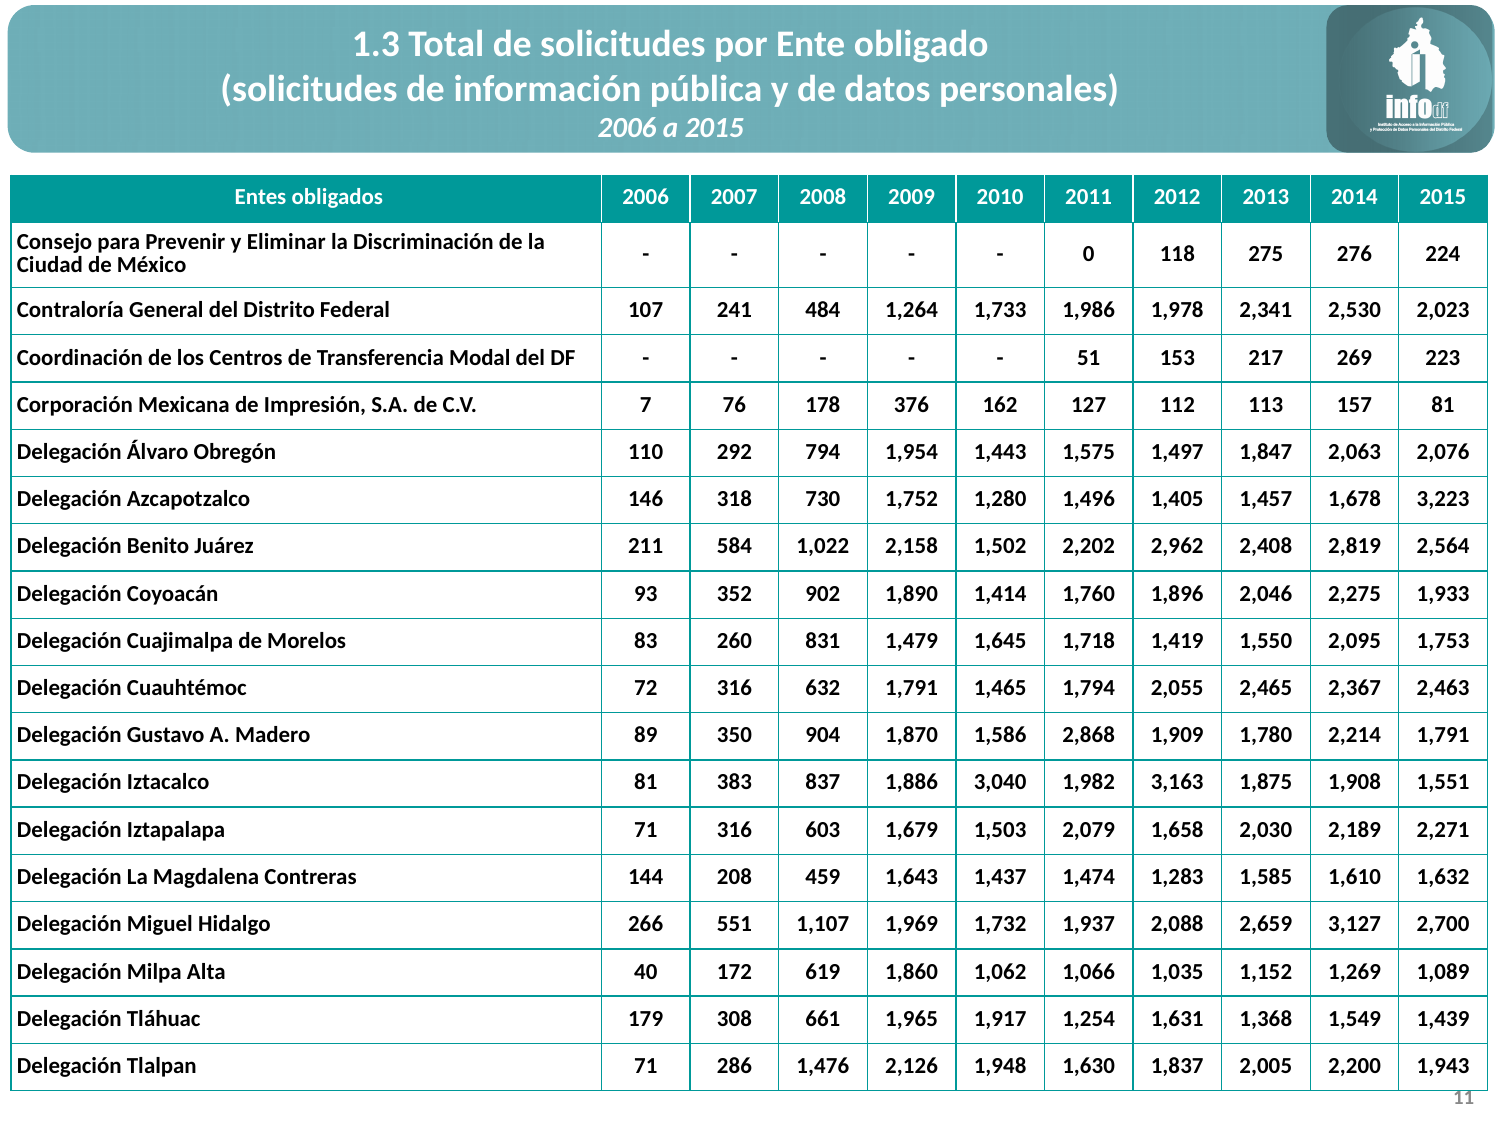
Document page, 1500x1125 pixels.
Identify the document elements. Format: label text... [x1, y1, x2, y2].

table_cell 2,962 [1134, 524, 1221, 570]
table_cell Coordinación de los Centros de Transferencia Modal del DF [12, 335, 601, 381]
table_cell 71 [602, 1044, 689, 1090]
table_cell 275 [1222, 223, 1310, 287]
table_cell 1,550 [1222, 619, 1310, 665]
table_cell Delegación La Magdalena Contreras [12, 855, 601, 901]
table_cell 1,896 [1134, 572, 1221, 618]
table_cell - [602, 335, 689, 381]
table_cell 1,870 [868, 713, 955, 759]
table_cell 223 [1399, 335, 1487, 381]
table_cell 584 [691, 524, 778, 570]
table_cell 603 [779, 808, 867, 854]
table_cell 831 [779, 619, 867, 665]
table_cell 1,986 [1045, 288, 1132, 334]
table_cell 153 [1134, 335, 1221, 381]
table_cell 551 [691, 902, 778, 948]
table_header 2011 [1045, 176, 1132, 222]
table_cell 2,463 [1399, 666, 1487, 712]
table_cell 352 [691, 572, 778, 618]
table_cell 1,937 [1045, 902, 1132, 948]
picture [7, 17, 12, 141]
table_cell - [691, 335, 778, 381]
table_cell 113 [1222, 383, 1310, 429]
table_header Entes obligados [12, 176, 601, 222]
table_cell Delegación Azcapotzalco [12, 477, 601, 523]
table_cell 1,948 [957, 1044, 1044, 1090]
table_header 2013 [1222, 176, 1310, 222]
table_cell 40 [602, 950, 689, 995]
table_cell 162 [957, 383, 1044, 429]
table_cell 1,443 [957, 430, 1044, 476]
table_cell 1,551 [1399, 761, 1487, 806]
table_cell 241 [691, 288, 778, 334]
table_cell 3,040 [957, 761, 1044, 806]
table_cell Delegación Iztapalapa [12, 808, 601, 854]
table_cell 89 [602, 713, 689, 759]
table_cell 316 [691, 808, 778, 854]
table_cell 1,283 [1134, 855, 1221, 901]
table_cell 1,875 [1222, 761, 1310, 806]
table_cell 1,022 [779, 524, 867, 570]
table_header 2015 [1399, 176, 1487, 222]
table_cell 1,465 [957, 666, 1044, 712]
table_cell 1,791 [868, 666, 955, 712]
table_cell 208 [691, 855, 778, 901]
table_cell 2,214 [1311, 713, 1398, 759]
table_cell 1,502 [957, 524, 1044, 570]
table_cell 2,275 [1311, 572, 1398, 618]
table_cell 1,791 [1399, 713, 1487, 759]
table_cell 2,367 [1311, 666, 1398, 712]
table_cell 1,954 [868, 430, 955, 476]
table_cell 1,780 [1222, 713, 1310, 759]
table_cell 292 [691, 430, 778, 476]
table_cell 661 [779, 997, 867, 1043]
table_cell 1,752 [868, 477, 955, 523]
table_cell 2,819 [1311, 524, 1398, 570]
table_cell 1,280 [957, 477, 1044, 523]
table_header 2012 [1134, 176, 1221, 222]
table_cell 1,837 [1134, 1044, 1221, 1090]
table_cell 260 [691, 619, 778, 665]
table_cell 7 [602, 383, 689, 429]
table_header 2010 [957, 176, 1044, 222]
table_cell 269 [1311, 335, 1398, 381]
table_cell - [691, 223, 778, 287]
table_cell 81 [602, 761, 689, 806]
table_cell 2,046 [1222, 572, 1310, 618]
table_cell 179 [602, 997, 689, 1043]
table_cell 3,223 [1399, 477, 1487, 523]
table_cell 2,202 [1045, 524, 1132, 570]
table_cell 837 [779, 761, 867, 806]
table_cell 2,030 [1222, 808, 1310, 854]
table_cell 1,678 [1311, 477, 1398, 523]
table_cell 316 [691, 666, 778, 712]
table_cell 118 [1134, 223, 1221, 287]
table_cell 107 [602, 288, 689, 334]
table_cell 1,733 [957, 288, 1044, 334]
table_cell 1,969 [868, 902, 955, 948]
table_cell 376 [868, 383, 955, 429]
table_cell 2,465 [1222, 666, 1310, 712]
table_cell Contraloría General del Distrito Federal [12, 288, 601, 334]
table_cell 1,264 [868, 288, 955, 334]
table_cell 144 [602, 855, 689, 901]
table_cell Delegación Miguel Hidalgo [12, 902, 601, 948]
table_cell 1,575 [1045, 430, 1132, 476]
table_cell 308 [691, 997, 778, 1043]
table_cell 51 [1045, 335, 1132, 381]
table_cell 217 [1222, 335, 1310, 381]
table_cell 1,632 [1399, 855, 1487, 901]
table_cell 1,886 [868, 761, 955, 806]
table_cell Delegación Benito Juárez [12, 524, 601, 570]
table_header 2007 [691, 176, 778, 222]
table_cell 1,630 [1045, 1044, 1132, 1090]
table_cell 1,066 [1045, 950, 1132, 995]
table_cell 1,496 [1045, 477, 1132, 523]
table_cell 1,890 [868, 572, 955, 618]
table_cell 484 [779, 288, 867, 334]
table_cell 1,982 [1045, 761, 1132, 806]
table_cell 1,503 [957, 808, 1044, 854]
table_cell 1,908 [1311, 761, 1398, 806]
table_cell 112 [1134, 383, 1221, 429]
table_cell Consejo para Prevenir y Eliminar la Discriminación de la Ciudad de México [12, 223, 601, 287]
table_cell - [957, 223, 1044, 287]
table_cell Delegación Cuajimalpa de Morelos [12, 619, 601, 665]
picture [19, 5, 1495, 153]
table_cell 1,414 [957, 572, 1044, 618]
table_cell - [779, 335, 867, 381]
table_header 2008 [779, 176, 867, 222]
table_cell 1,718 [1045, 619, 1132, 665]
table_cell 902 [779, 572, 867, 618]
table_cell 81 [1399, 383, 1487, 429]
table_cell 83 [602, 619, 689, 665]
table_cell Delegación Coyoacán [12, 572, 601, 618]
table_cell 211 [602, 524, 689, 570]
table_cell 1,794 [1045, 666, 1132, 712]
table_cell 71 [602, 808, 689, 854]
table_cell 1,254 [1045, 997, 1132, 1043]
table_cell 1,943 [1399, 1044, 1487, 1090]
table_cell 266 [602, 902, 689, 948]
table_header 2009 [868, 176, 955, 222]
table_cell 2,079 [1045, 808, 1132, 854]
table_cell 93 [602, 572, 689, 618]
table_cell 1,457 [1222, 477, 1310, 523]
table_cell 1,917 [957, 997, 1044, 1043]
table_cell 146 [602, 477, 689, 523]
table_cell 2,005 [1222, 1044, 1310, 1090]
table_cell 1,645 [957, 619, 1044, 665]
table_cell 1,035 [1134, 950, 1221, 995]
table_cell 2,189 [1311, 808, 1398, 854]
table_cell 0 [1045, 223, 1132, 287]
table_cell 72 [602, 666, 689, 712]
table_cell 224 [1399, 223, 1487, 287]
table_cell 1,909 [1134, 713, 1221, 759]
table_cell 1,405 [1134, 477, 1221, 523]
table_cell 1,437 [957, 855, 1044, 901]
table_cell Delegación Iztacalco [12, 761, 601, 806]
table_cell 1,586 [957, 713, 1044, 759]
table_cell 3,127 [1311, 902, 1398, 948]
table_cell 2,023 [1399, 288, 1487, 334]
table_cell 3,163 [1134, 761, 1221, 806]
table_cell 1,439 [1399, 997, 1487, 1043]
table_cell 110 [602, 430, 689, 476]
table_cell 383 [691, 761, 778, 806]
table_header 2006 [602, 176, 689, 222]
table_cell 318 [691, 477, 778, 523]
table_cell 350 [691, 713, 778, 759]
table_cell 1,497 [1134, 430, 1221, 476]
table_cell - [868, 223, 955, 287]
table_cell 1,476 [779, 1044, 867, 1090]
table_cell 172 [691, 950, 778, 995]
table_cell 1,965 [868, 997, 955, 1043]
table_cell 2,158 [868, 524, 955, 570]
table_cell 2,126 [868, 1044, 955, 1090]
table_cell 632 [779, 666, 867, 712]
table_cell 1,549 [1311, 997, 1398, 1043]
table_cell 1,933 [1399, 572, 1487, 618]
table_cell 1,860 [868, 950, 955, 995]
table_cell 1,419 [1134, 619, 1221, 665]
table_cell 1,658 [1134, 808, 1221, 854]
table_cell 2,200 [1311, 1044, 1398, 1090]
table_cell 276 [1311, 223, 1398, 287]
table_cell 2,095 [1311, 619, 1398, 665]
table_cell 1,978 [1134, 288, 1221, 334]
table_cell - [602, 223, 689, 287]
text_box 1.3 Total de solicitudes por Ente obligado (solicitudes de información pública y de datos personales) 2006 a 2015 [12, 10, 1329, 152]
table_cell 1,107 [779, 902, 867, 948]
table_cell 76 [691, 383, 778, 429]
table_cell 178 [779, 383, 867, 429]
table_cell 1,760 [1045, 572, 1132, 618]
table_cell 1,847 [1222, 430, 1310, 476]
table_cell 730 [779, 477, 867, 523]
table_cell 2,700 [1399, 902, 1487, 948]
table_cell 2,530 [1311, 288, 1398, 334]
table_cell - [957, 335, 1044, 381]
slide_number 11 [1416, 1056, 1490, 1117]
table_cell 2,659 [1222, 902, 1310, 948]
table_cell 1,368 [1222, 997, 1310, 1043]
table_cell Delegación Cuauhtémoc [12, 666, 601, 712]
table_cell 1,152 [1222, 950, 1310, 995]
table_cell 459 [779, 855, 867, 901]
table_cell 2,564 [1399, 524, 1487, 570]
table_cell 619 [779, 950, 867, 995]
table_cell 1,585 [1222, 855, 1310, 901]
table_cell 904 [779, 713, 867, 759]
table_cell Delegación Álvaro Obregón [12, 430, 601, 476]
table_cell 2,341 [1222, 288, 1310, 334]
table_cell 286 [691, 1044, 778, 1090]
table_cell 1,474 [1045, 855, 1132, 901]
table_cell - [779, 223, 867, 287]
table_cell 2,408 [1222, 524, 1310, 570]
table_cell 127 [1045, 383, 1132, 429]
table_cell - [868, 335, 955, 381]
table_cell 2,088 [1134, 902, 1221, 948]
table_cell 2,868 [1045, 713, 1132, 759]
table_cell 1,643 [868, 855, 955, 901]
table_cell 1,269 [1311, 950, 1398, 995]
table_cell Delegación Gustavo A. Madero [12, 713, 601, 759]
table_cell 1,479 [868, 619, 955, 665]
table_header 2014 [1311, 176, 1398, 222]
table_cell Delegación Tlalpan [12, 1044, 601, 1090]
table_cell 2,063 [1311, 430, 1398, 476]
table_cell 1,089 [1399, 950, 1487, 995]
table_cell 2,076 [1399, 430, 1487, 476]
table_cell 1,062 [957, 950, 1044, 995]
table_cell Delegación Tláhuac [12, 997, 601, 1043]
table_cell 1,610 [1311, 855, 1398, 901]
table_cell Corporación Mexicana de Impresión, S.A. de C.V. [12, 383, 601, 429]
table_cell 1,679 [868, 808, 955, 854]
table_cell 794 [779, 430, 867, 476]
table_cell 2,055 [1134, 666, 1221, 712]
table_cell 157 [1311, 383, 1398, 429]
table_cell 1,753 [1399, 619, 1487, 665]
table_cell 1,732 [957, 902, 1044, 948]
table_cell 2,271 [1399, 808, 1487, 854]
table_cell Delegación Milpa Alta [12, 950, 601, 995]
table_cell 1,631 [1134, 997, 1221, 1043]
